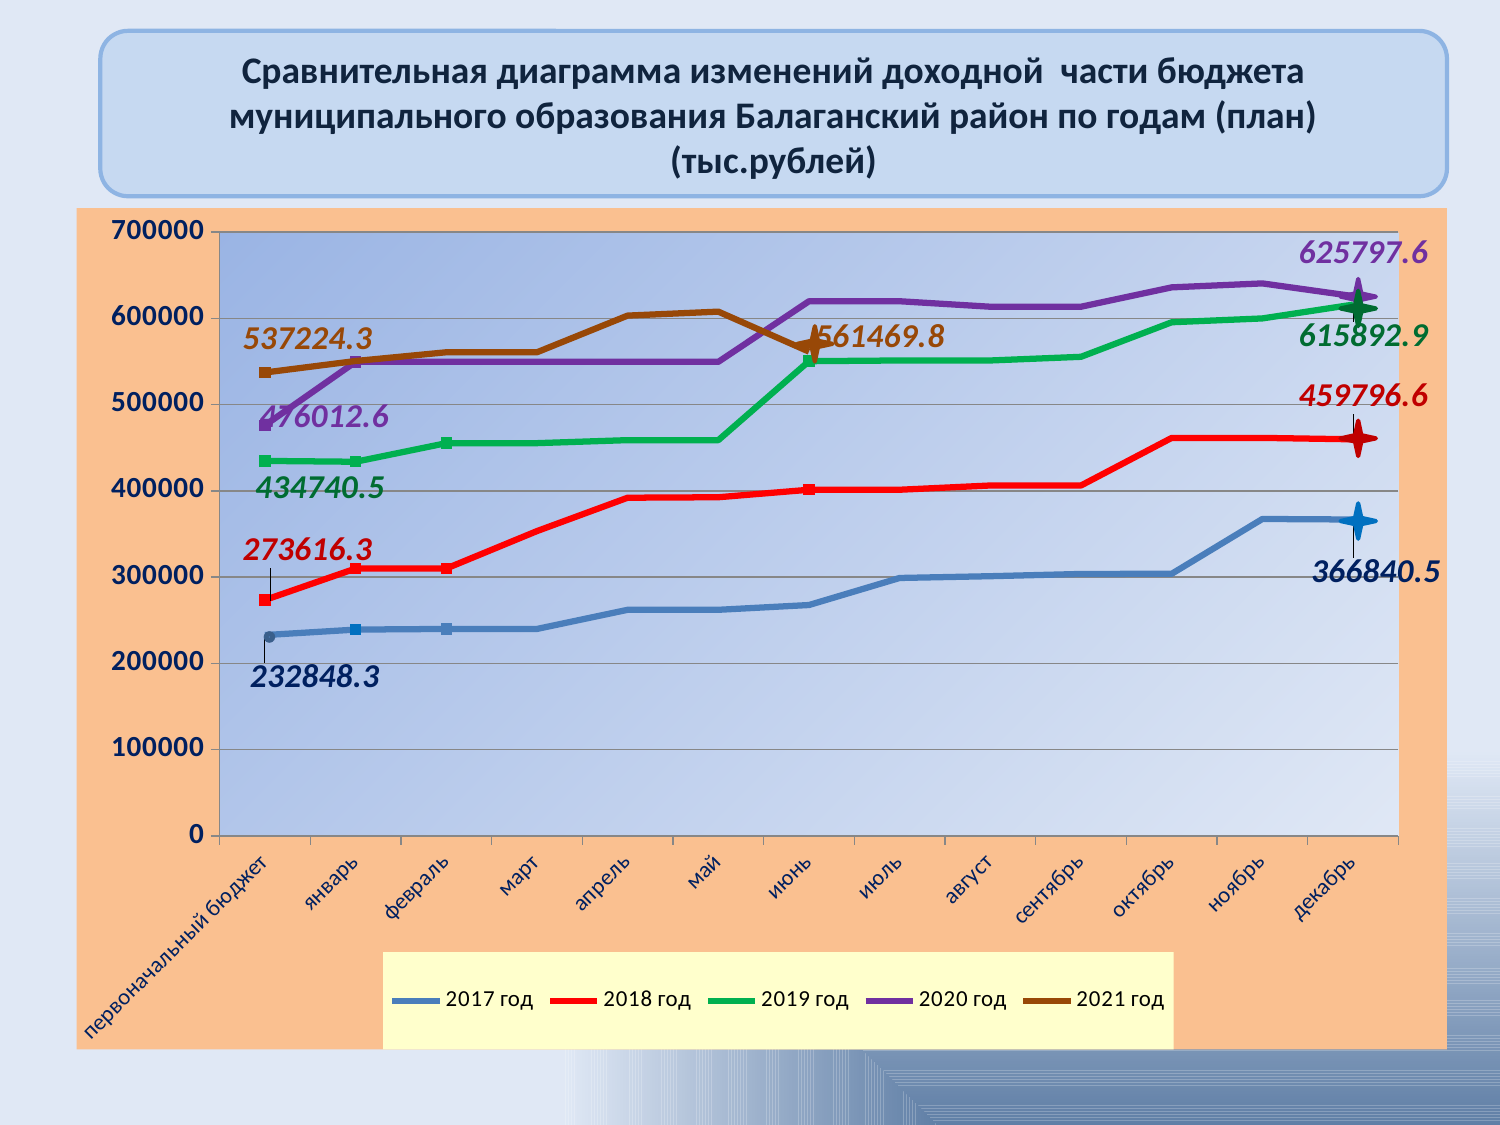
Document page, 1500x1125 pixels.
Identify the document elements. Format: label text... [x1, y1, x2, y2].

chart [76, 207, 1448, 1050]
text_box Сравнительная диаграмма изменений доходной части бюджета муниципального образования Балаганский район по годам (план) (тыс.рублей) [98, 28, 1450, 199]
